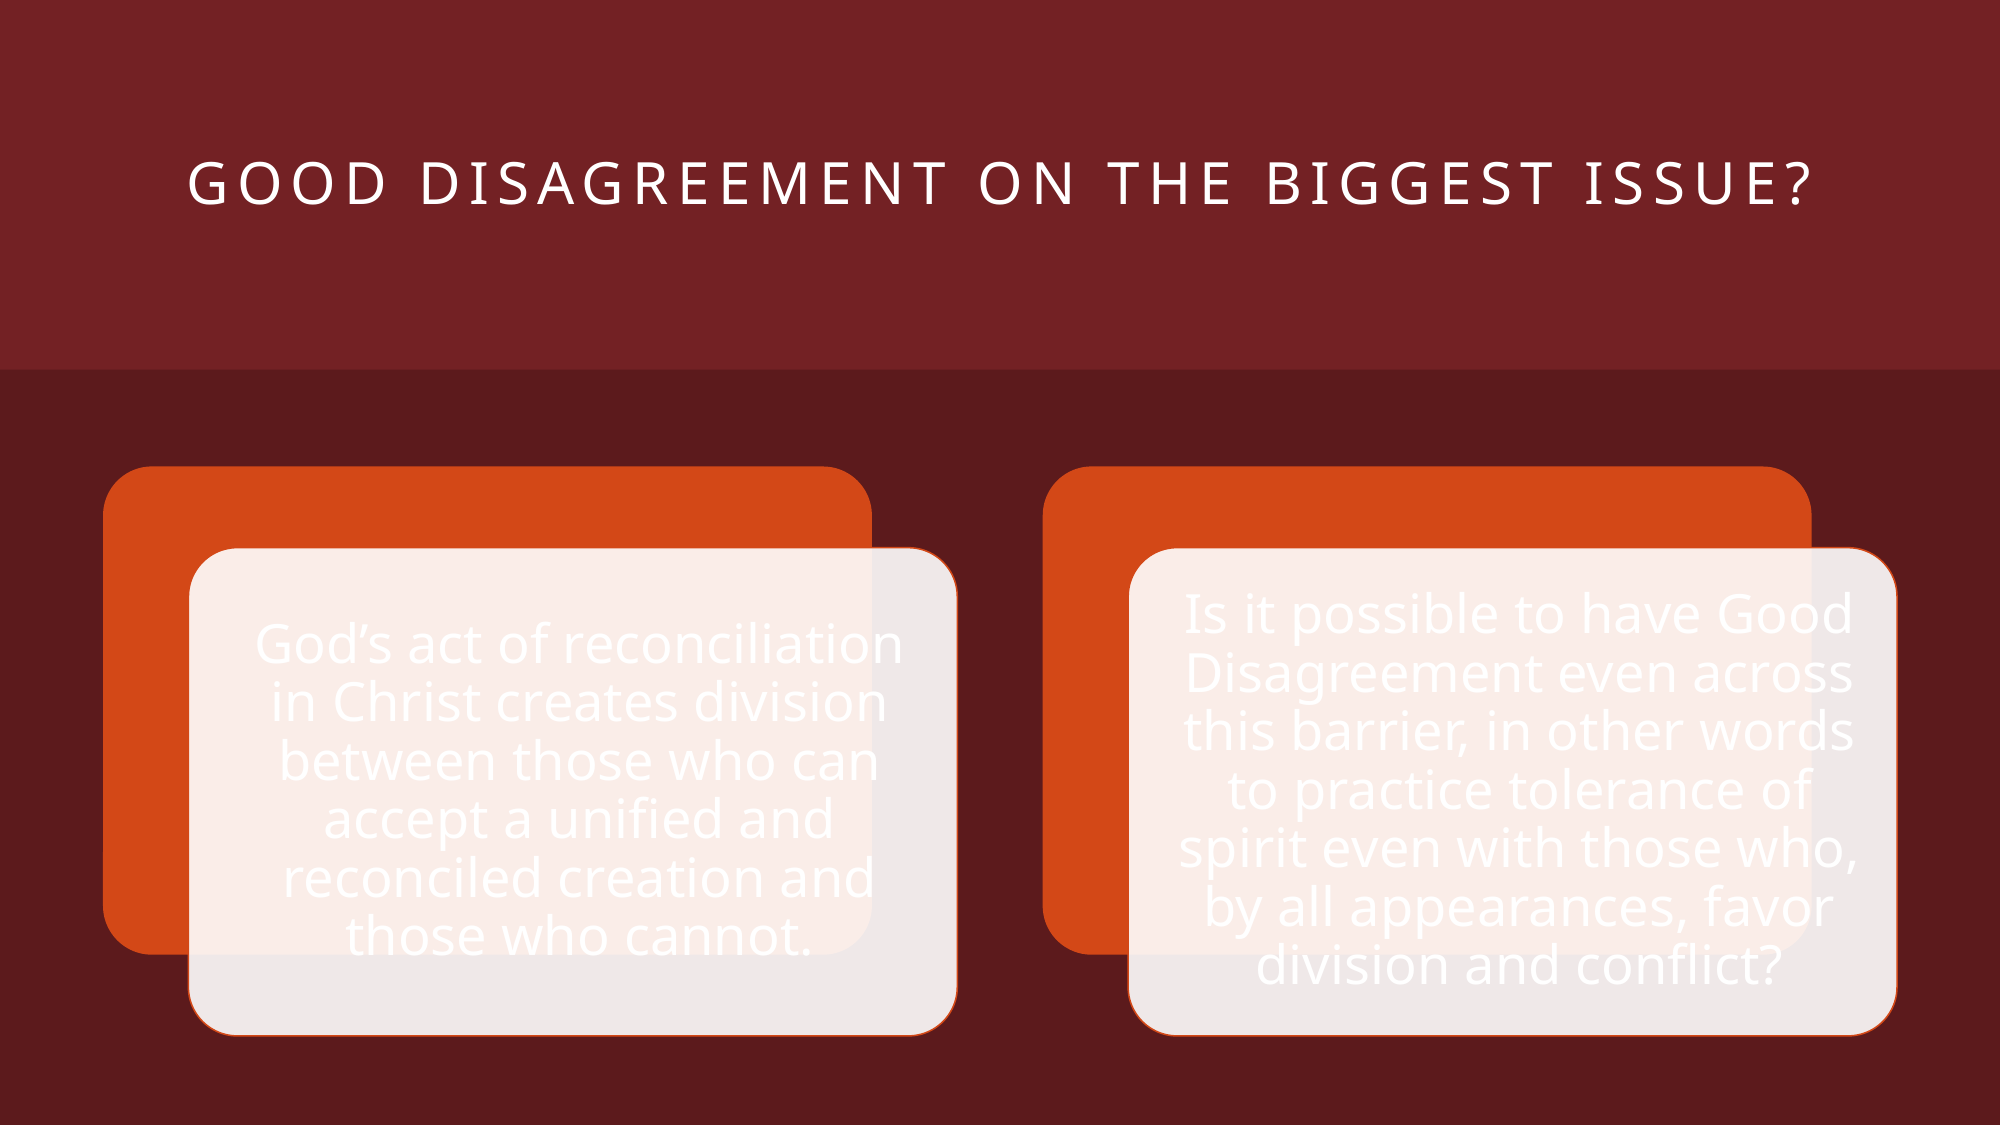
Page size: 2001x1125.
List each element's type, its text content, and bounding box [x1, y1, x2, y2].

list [88, 466, 1912, 1037]
title Good disagreement on the biggest issue? [176, 88, 1822, 274]
text_box [0, 0, 2000, 369]
text_box [0, 369, 2000, 1125]
